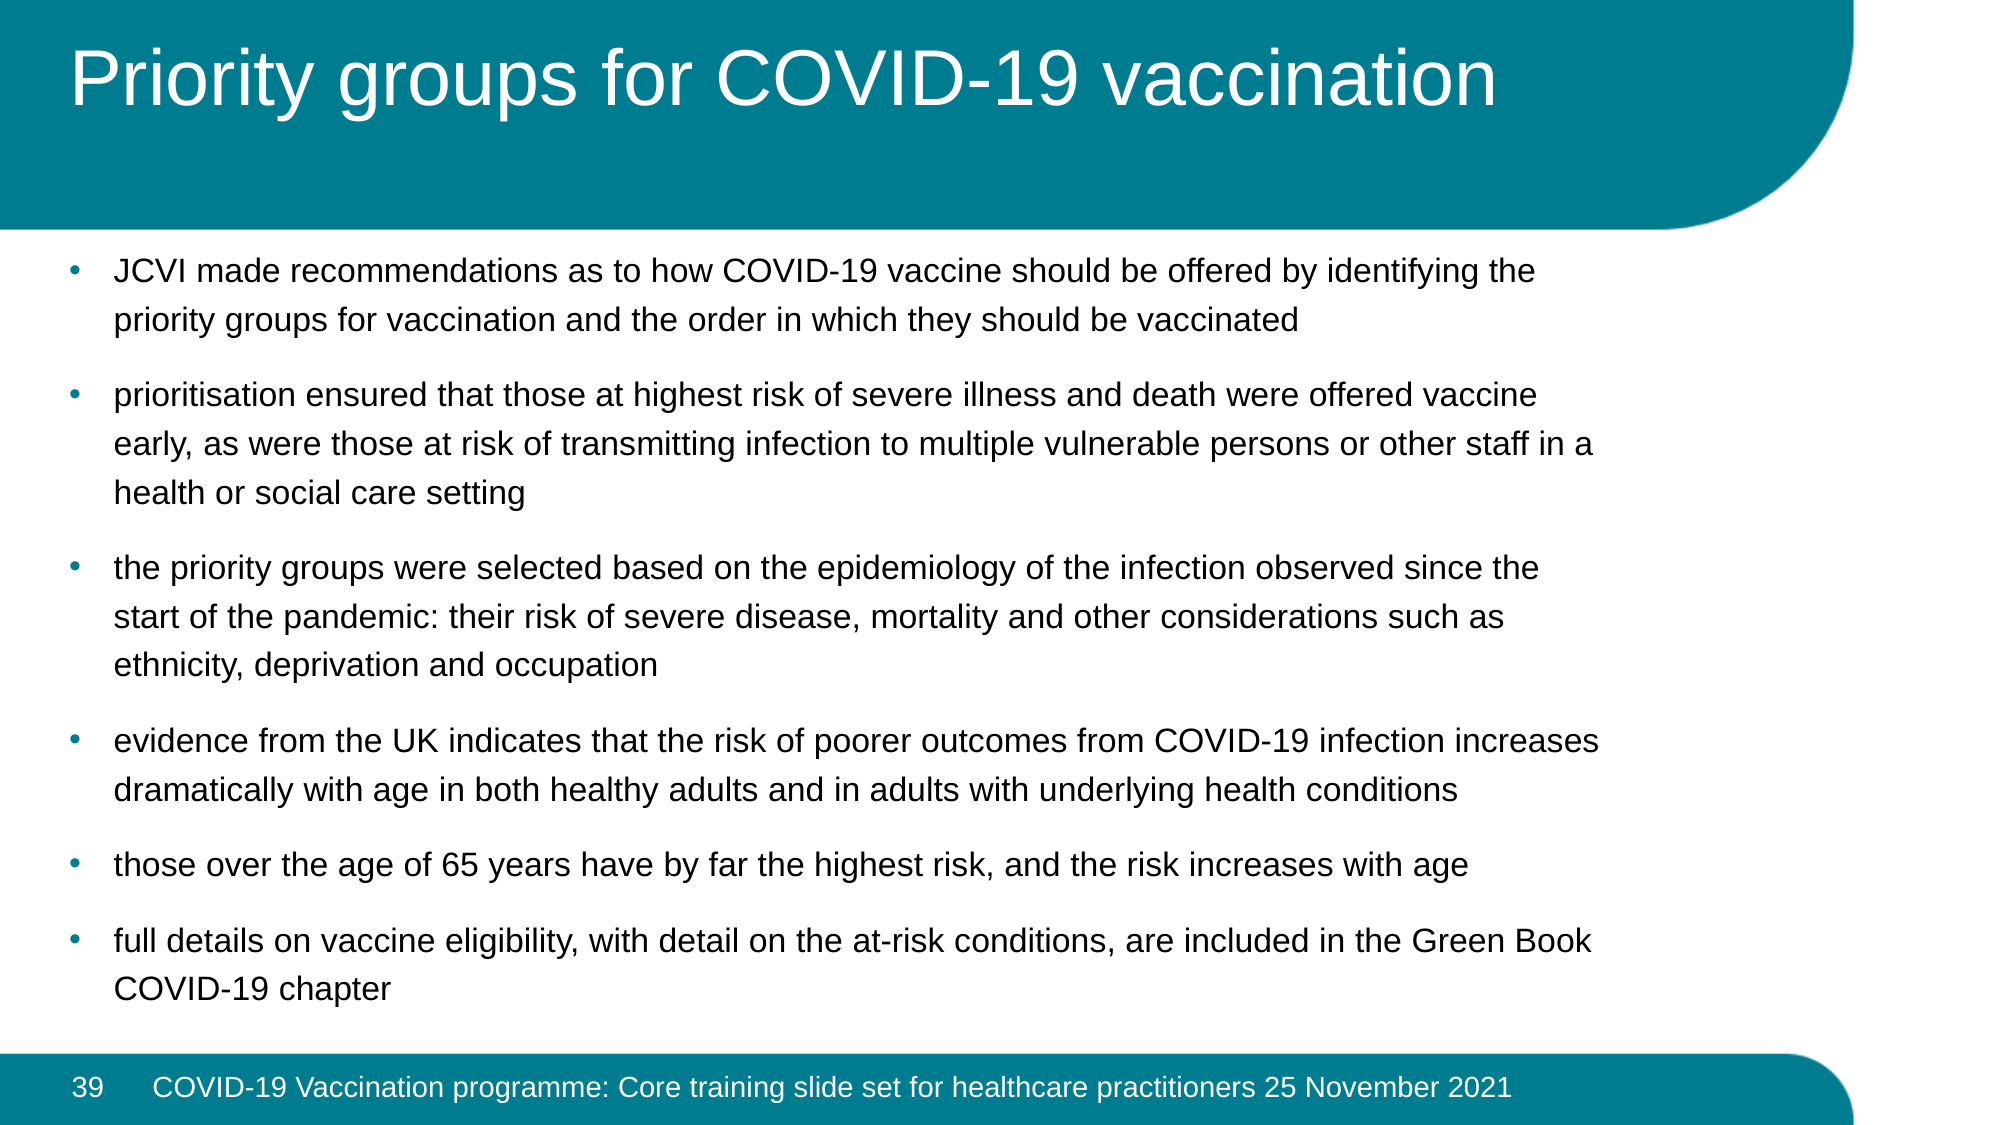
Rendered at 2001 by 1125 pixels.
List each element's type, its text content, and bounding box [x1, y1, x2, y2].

slide_number 39 [21, 1056, 120, 1117]
footer COVID-19 Vaccination programme: Core training slide set for healthcare practitioners 25 November 2021 [137, 1056, 1780, 1116]
title Priority groups for COVID-19 vaccination [54, 29, 1780, 189]
list JCVI made recommendations as to how COVID-19 vaccine should be offered by identifying the priority groups for vaccination and the order in which they should be vaccinated prioritisation ensured that those at highest risk of severe illness and death were offered vaccine early, as were those at risk of transmitting infection to multiple vulnerable persons or other staff in a health or social care setting the priority groups were selected based on the epidemiology of the infection observed since the start of the pandemic: their risk of severe disease, mortality and other considerations such as ethnicity, deprivation and occupation evidence from the UK indicates that the risk of poorer outcomes from COVID-19 infection increases dramatically with age in both healthy adults and in adults with underlying health conditions those over the age of 65 years have by far the highest risk, and the risk increases with age full details on vaccine eligibility, with detail on the at-risk conditions, are included in the Green Book COVID-19 chapter [54, 233, 1621, 1057]
